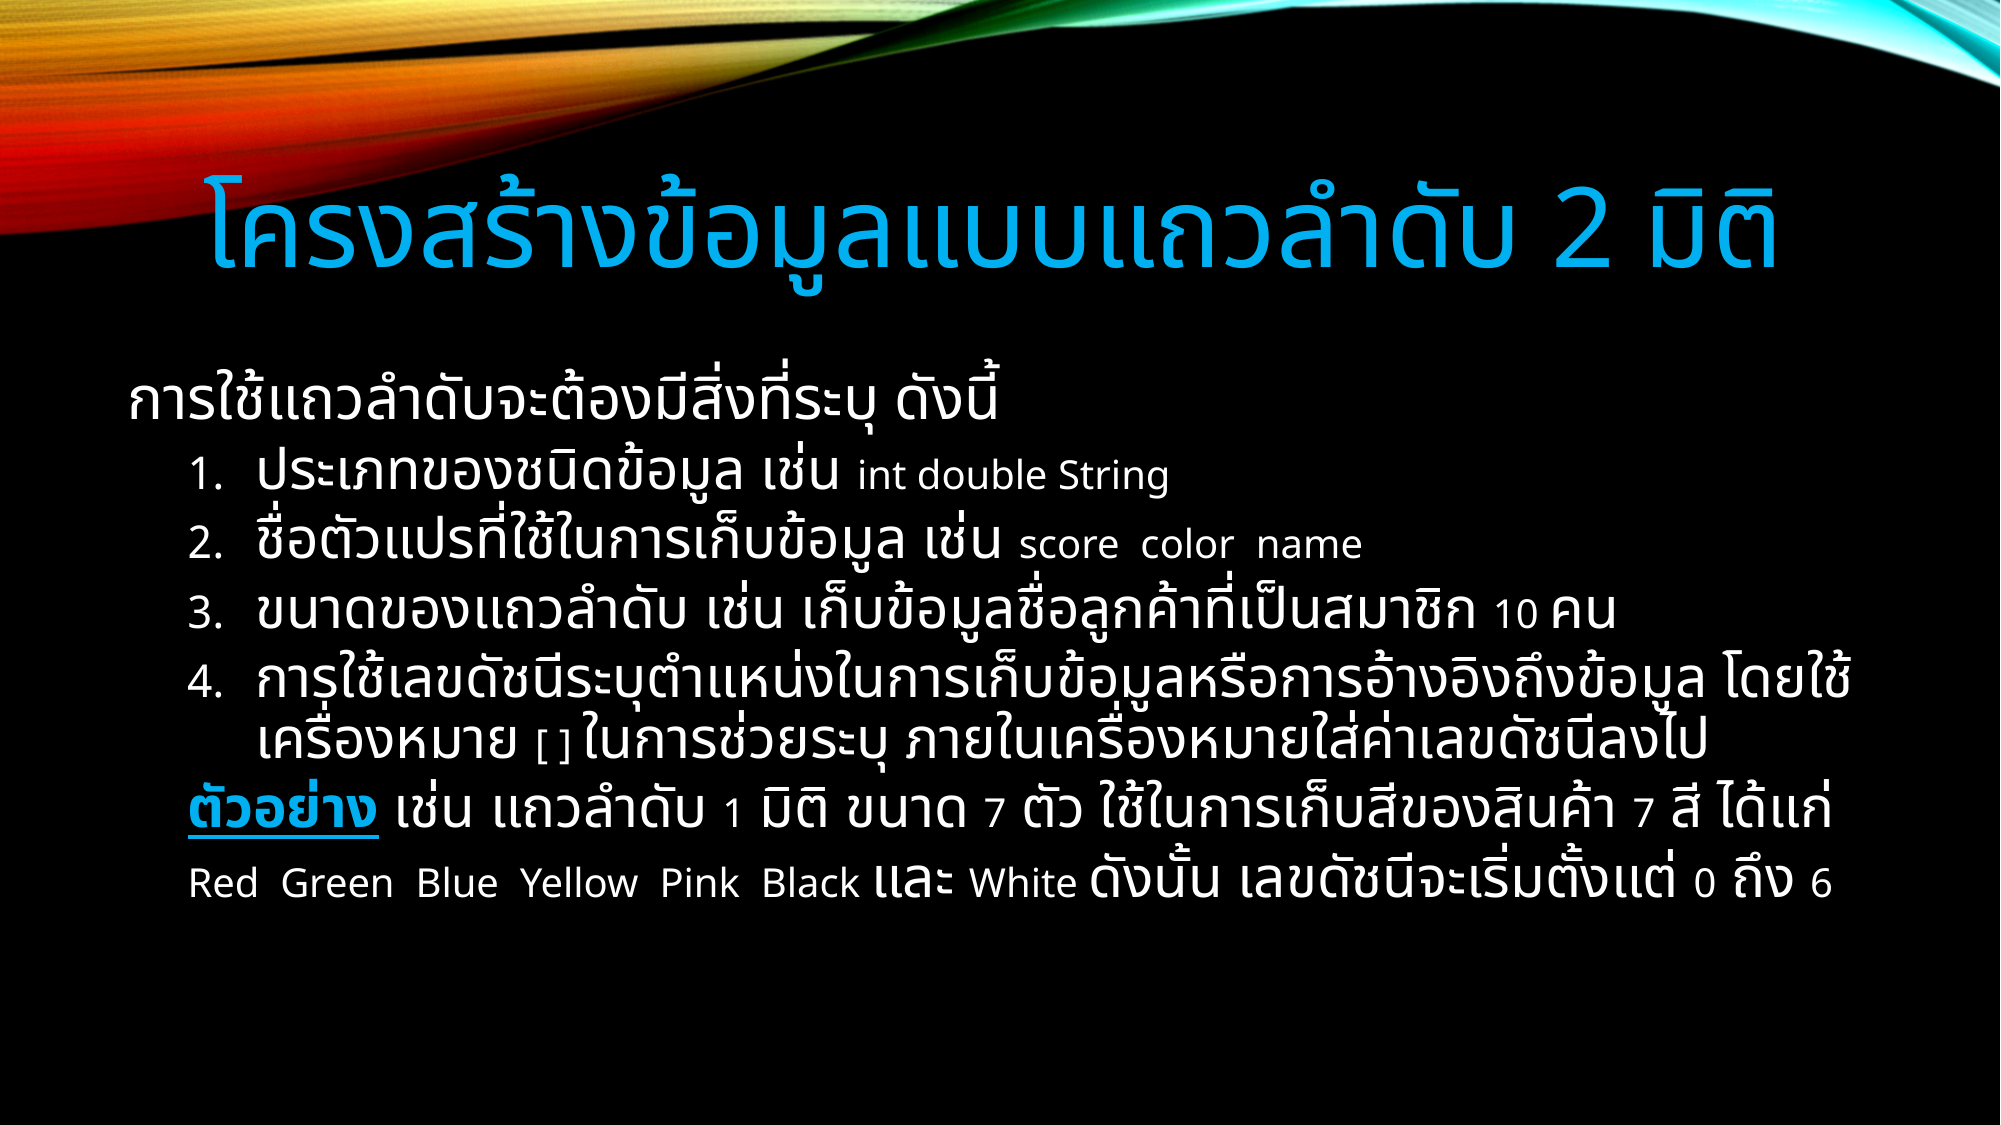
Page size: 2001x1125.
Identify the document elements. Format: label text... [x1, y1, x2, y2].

picture [0, 0, 2000, 237]
list การใช้แถวลำดับจะต้องมีสิ่งที่ระบุ ดังนี้ ประเภทของชนิดข้อมูล เช่น int double String ชื่อตัวแปรที่ใช้ในการเก็บข้อมูล เช่น score color name ขนาดของแถวลำดับ เช่น เก็บข้อมูลชื่อลูกค้าที่เป็นสมาชิก 10 คน การใช้เลขดัชนีระบุตำแหน่งในการเก็บข้อมูลหรือการอ้างอิงถึงข้อมูล โดยใช้เครื่องหมาย [ ] ในการช่วยระบุ ภายในเครื่องหมายใส่ค่าเลขดัชนีลงไป ตัวอย่าง เช่น แถวลำดับ 1 มิติ ขนาด 7 ตัว ใช้ในการเก็บสีของสินค้า 7 สี ได้แก่ Red Green Blue Yellow Pink Black และ White ดังนั้น เลขดัชนีจะเริ่มตั้งแต่ 0 ถึง 6 [112, 360, 1888, 1079]
title โครงสร้างข้อมูลแบบแถวลำดับ 2 มิติ [98, 125, 1888, 338]
